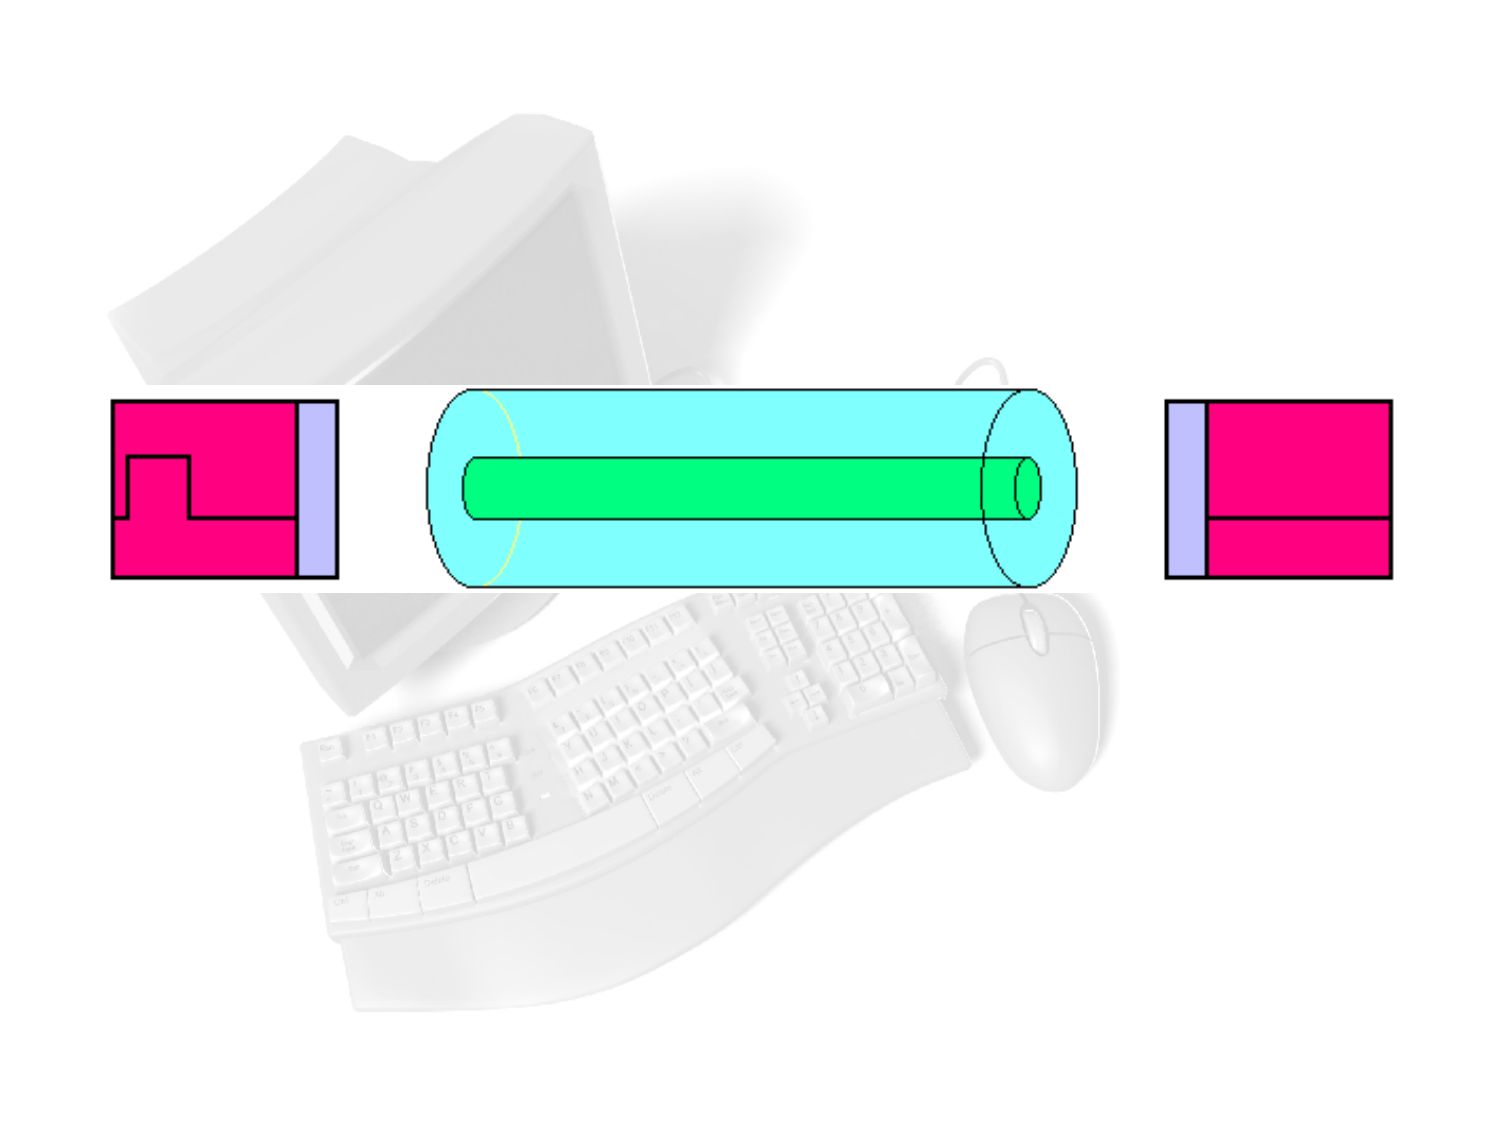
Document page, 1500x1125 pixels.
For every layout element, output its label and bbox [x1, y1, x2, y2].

picture [88, 385, 1419, 593]
